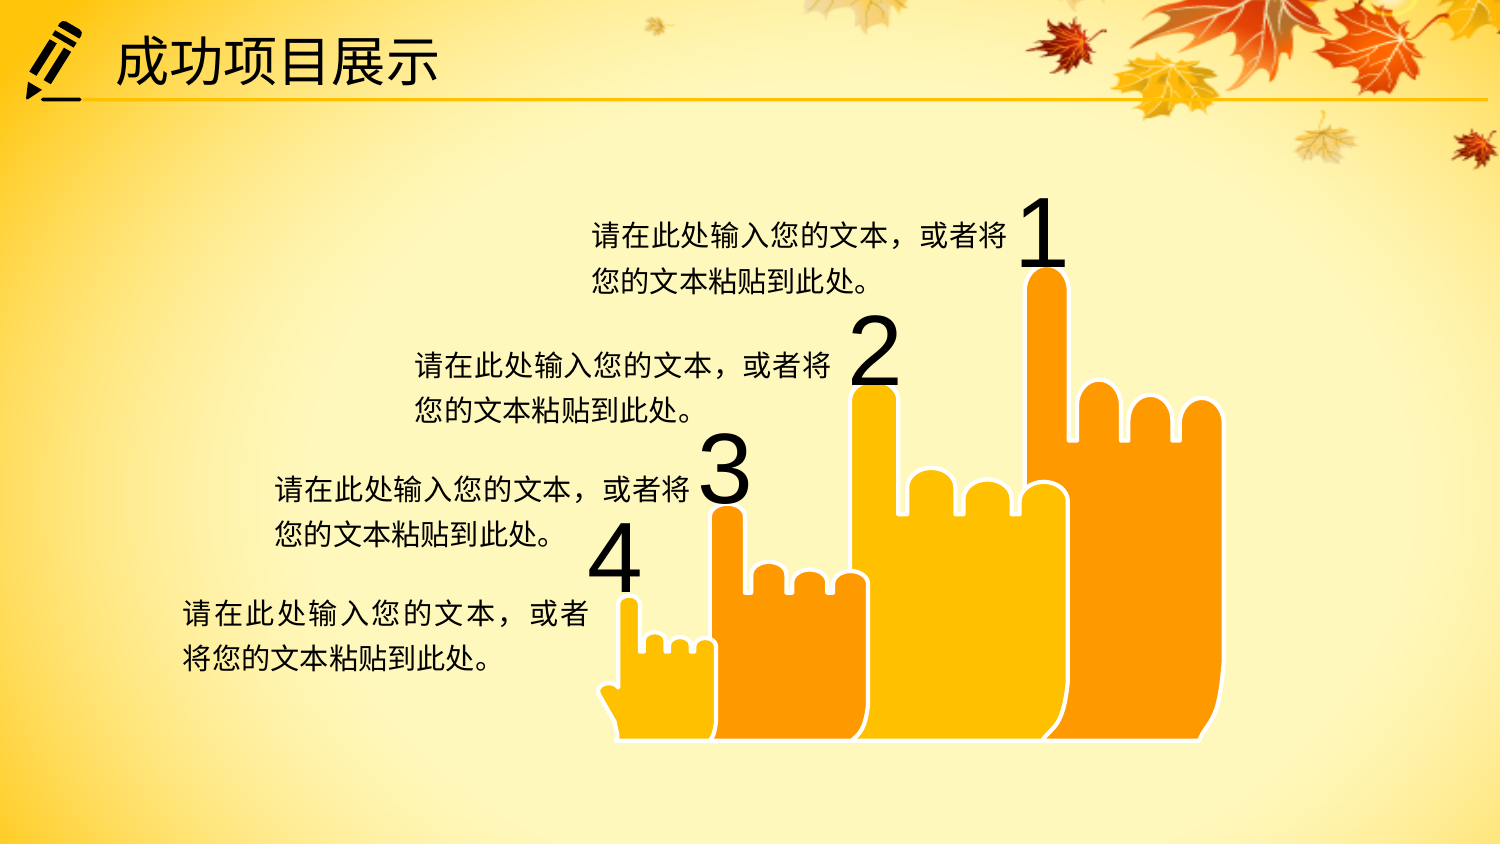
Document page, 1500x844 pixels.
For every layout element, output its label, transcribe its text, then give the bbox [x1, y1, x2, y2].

text_box 1 [965, 183, 1119, 294]
text_box 2 [798, 301, 953, 412]
text_box 请在此处输入您的文本，或者将您的文本粘贴到此处。 [414, 332, 832, 433]
text_box 请在此处输入您的文本，或者将您的文本粘贴到此处。 [274, 456, 648, 557]
text_box [598, 619, 716, 741]
text_box 请在此处输入您的文本，或者将您的文本粘贴到此处。 [183, 580, 591, 681]
text_box [850, 412, 1068, 741]
picture [0, 0, 1500, 844]
text_box [1024, 294, 1224, 741]
text_box [709, 530, 869, 741]
text_box 3 [648, 419, 802, 530]
text_box 4 [538, 508, 693, 619]
text_box 成功项目展示 [100, 19, 476, 100]
text_box 请在此处输入您的文本，或者将您的文本粘贴到此处。 [591, 202, 1009, 303]
